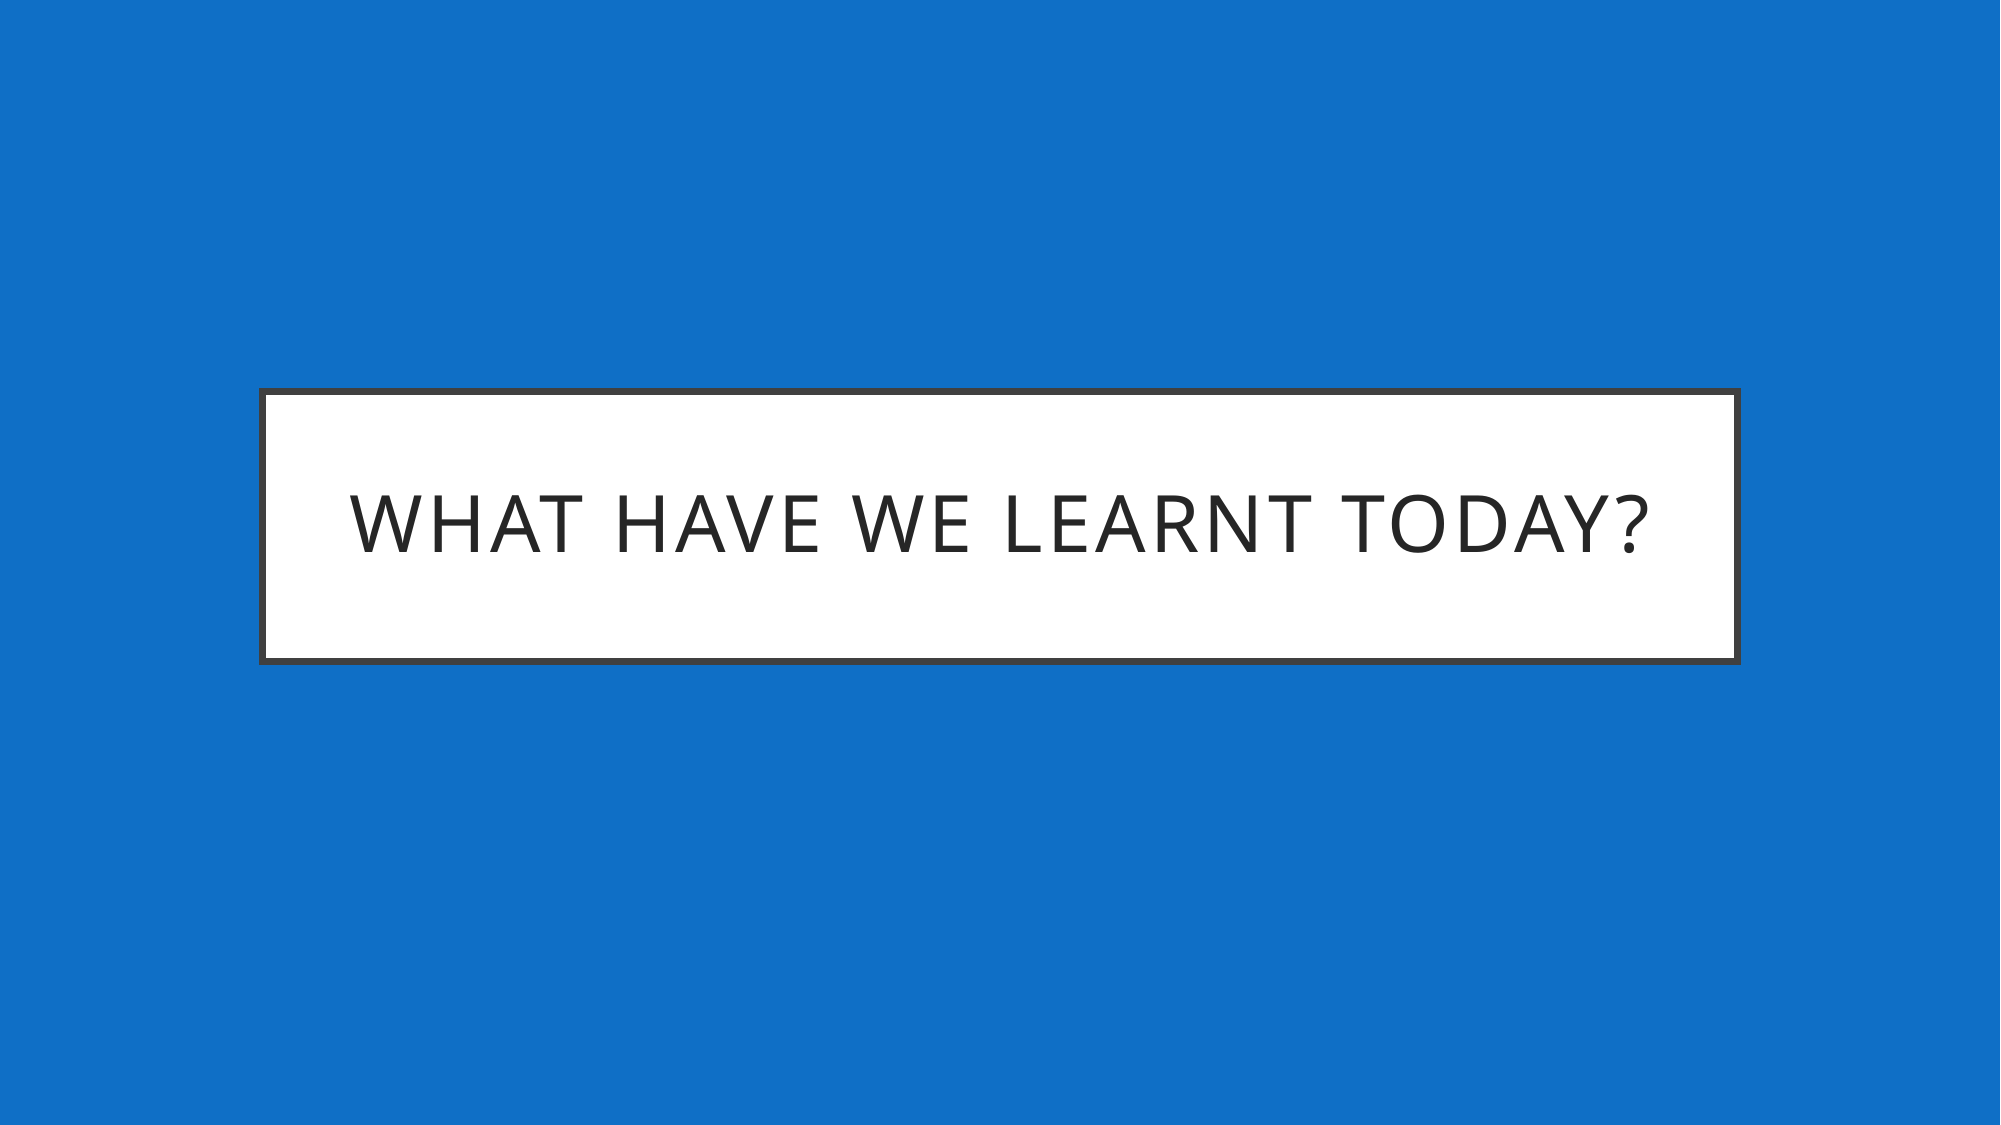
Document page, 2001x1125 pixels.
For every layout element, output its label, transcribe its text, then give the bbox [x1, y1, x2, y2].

title What have we learnt today? [259, 388, 1741, 665]
